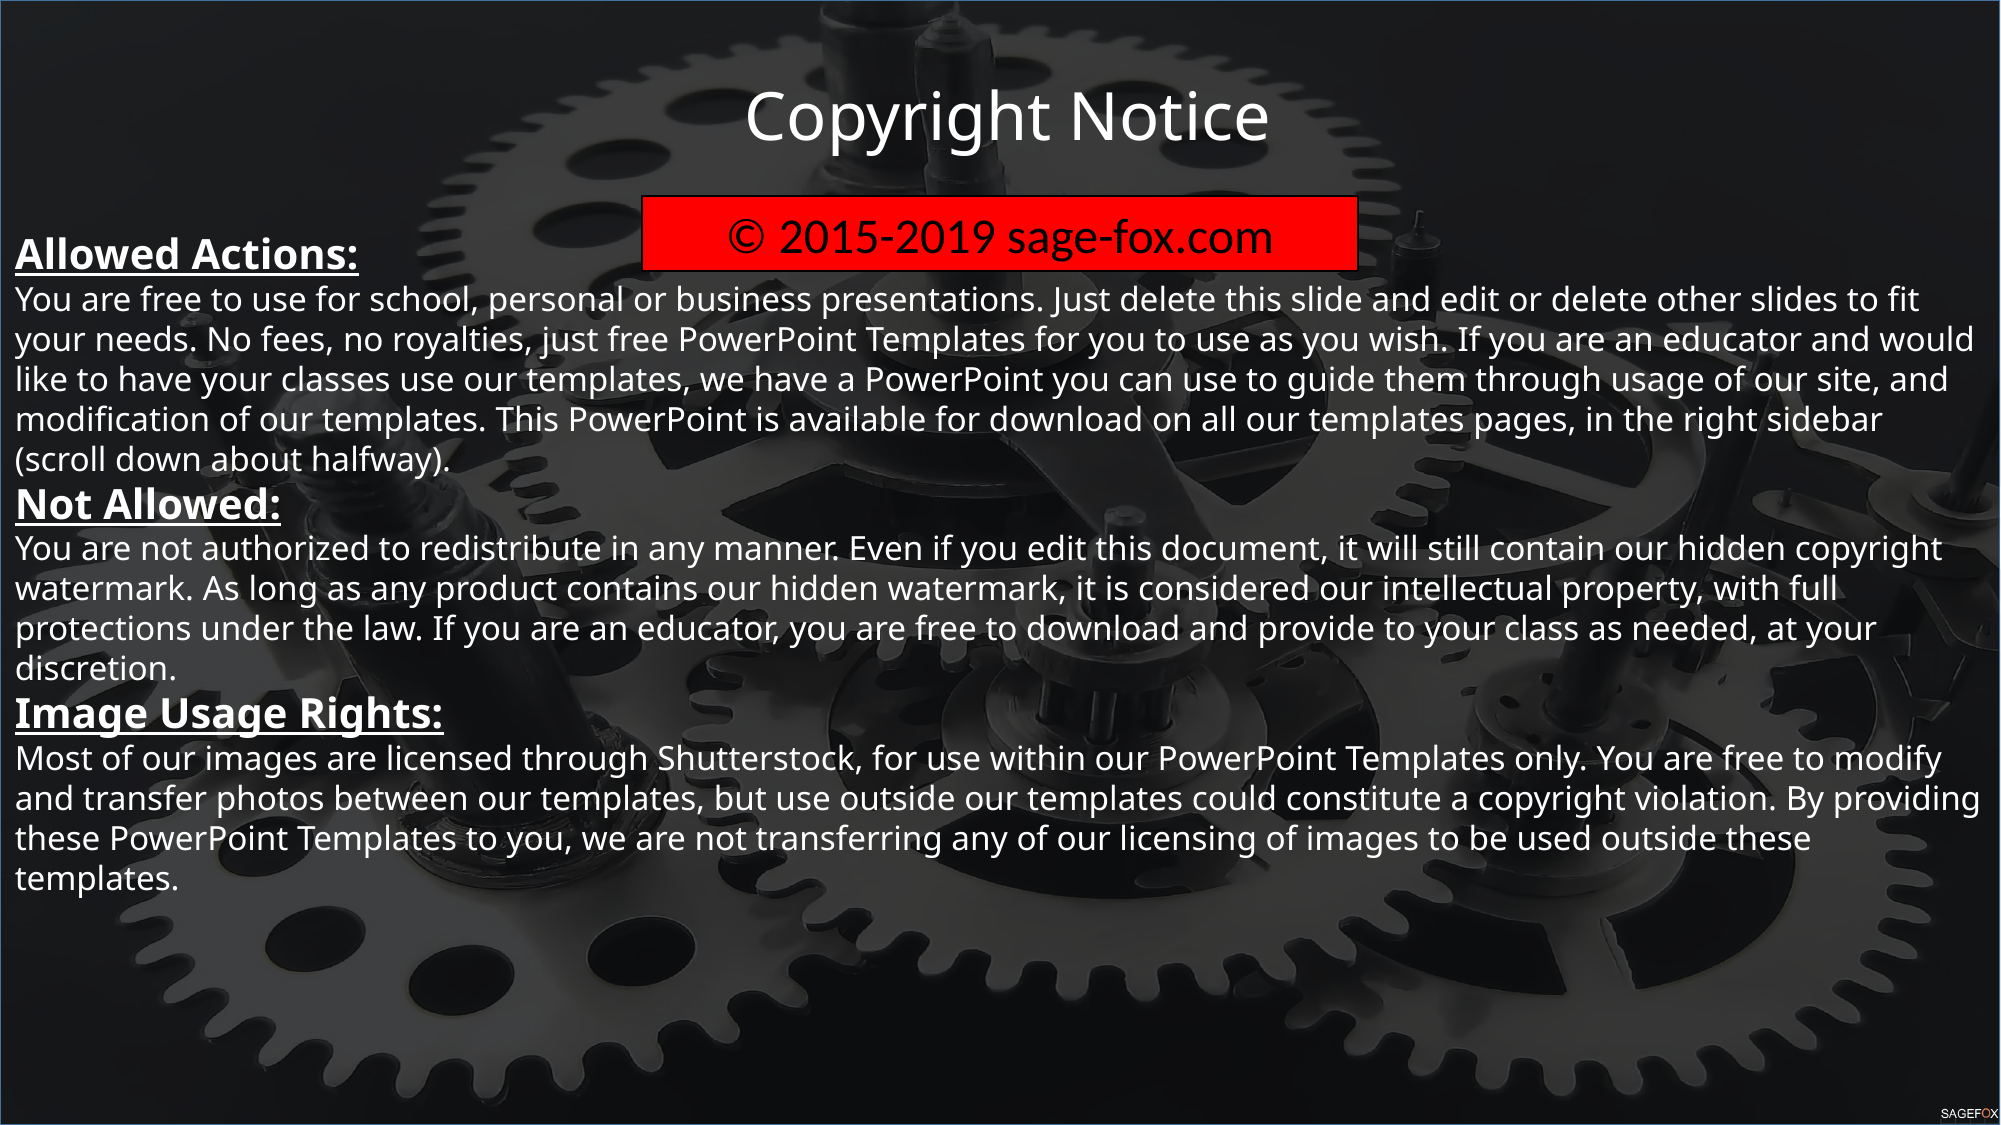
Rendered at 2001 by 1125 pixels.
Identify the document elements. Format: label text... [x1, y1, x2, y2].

title Copyright Notice [493, 60, 1524, 178]
text_box Allowed Actions: You are free to use for school, personal or business presentations. Just delete this slide and edit or delete other slides to fit your needs. No fees, no royalties, just free PowerPoint Templates for you to use as you wish. If you are an educator and would like to have your classes use our templates, we have a PowerPoint you can use to guide them through usage of our site, and modification of our templates. This PowerPoint is available for download on all our templates pages, in the right sidebar (scroll down about halfway). Not Allowed: You are not authorized to redistribute in any manner. Even if you edit this document, it will still contain our hidden copyright watermark. As long as any product contains our hidden watermark, it is considered our intellectual property, with full protections under the law. If you are an educator, you are free to download and provide to your class as needed, at your discretion. Image Usage Rights: Most of our images are licensed through Shutterstock, for use within our PowerPoint Templates only. You are free to modify and transfer photos between our templates, but use outside our templates could constitute a copyright violation. By providing these PowerPoint Templates to you, we are not transferring any of our licensing of images to be used outside these templates. [0, 0, 2000, 1125]
text_box © 2015-2019 sage-fox.com [641, 196, 1358, 272]
